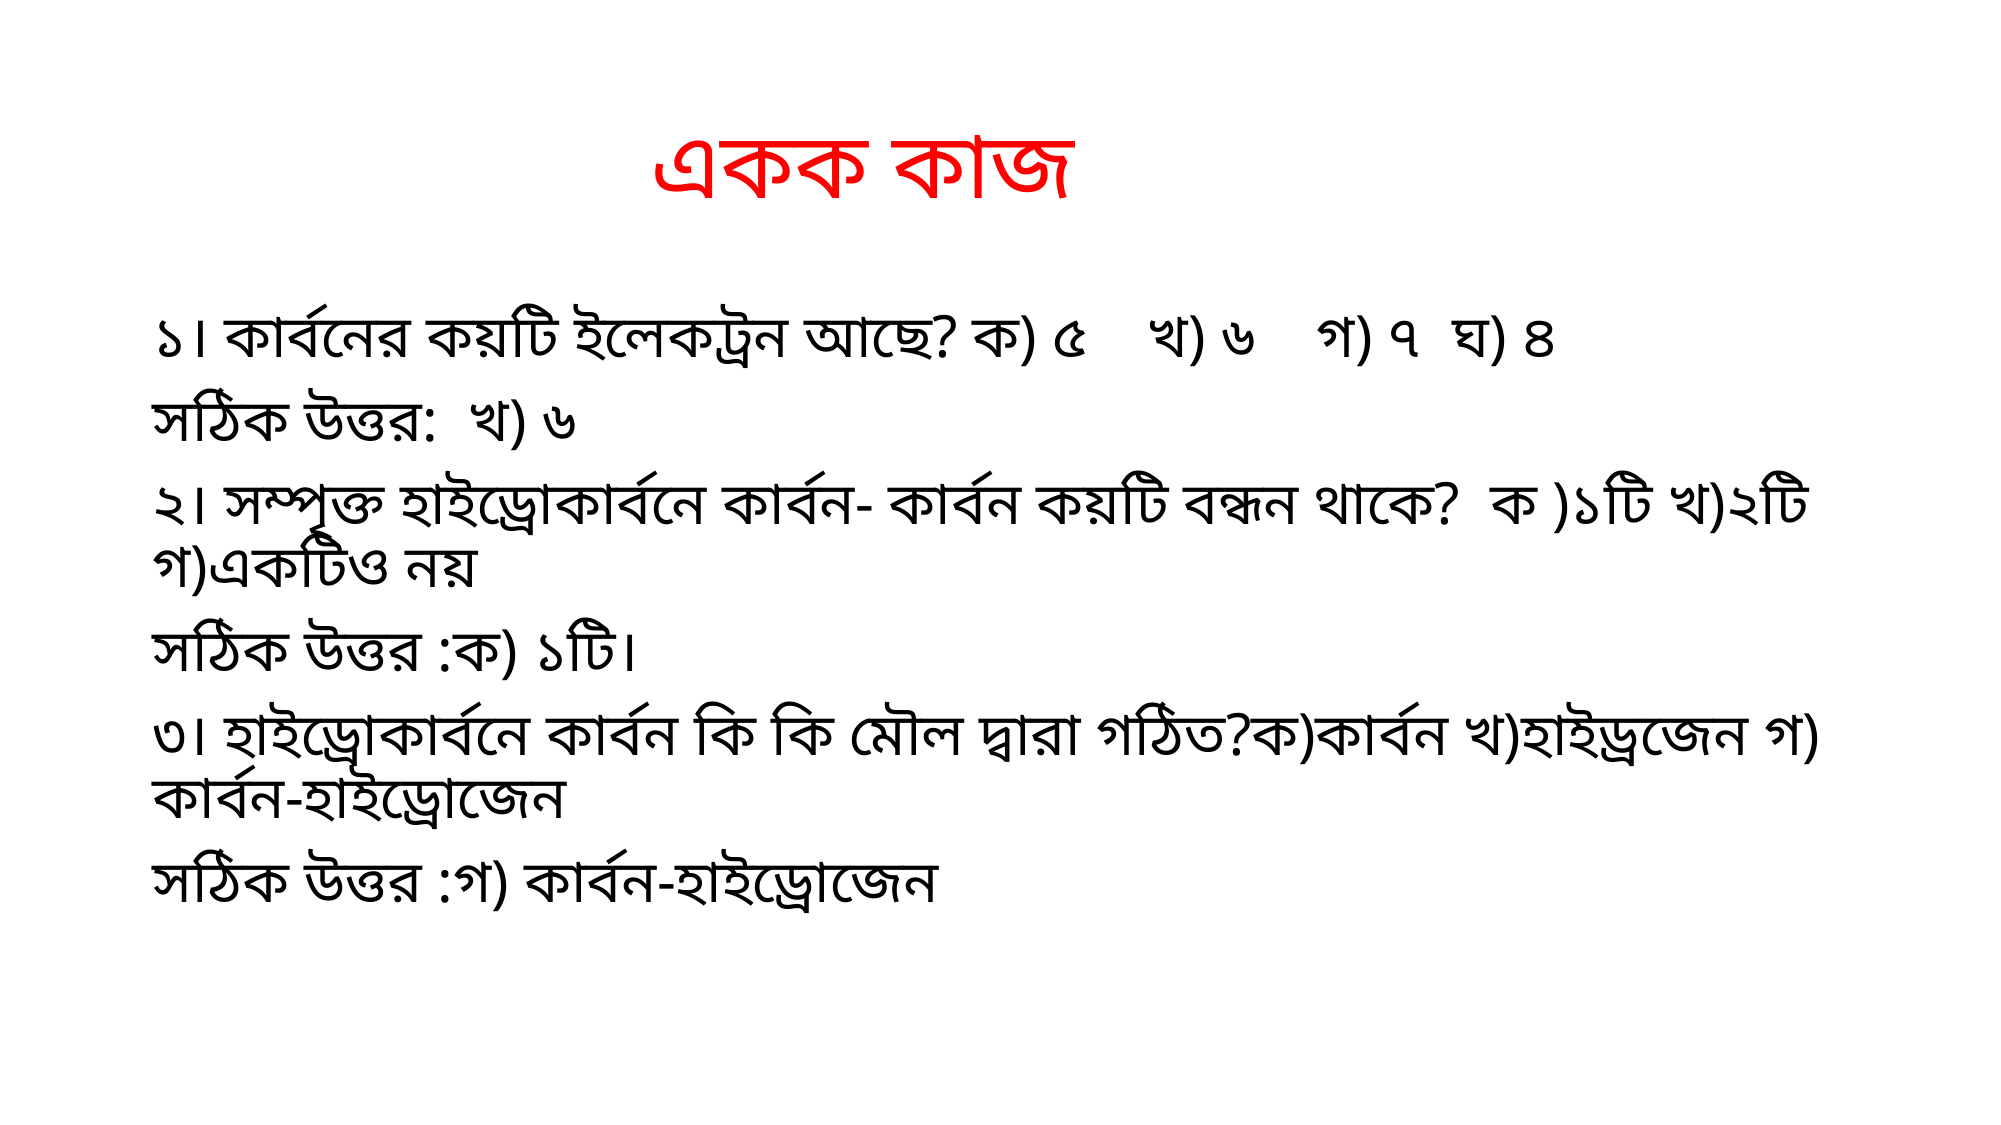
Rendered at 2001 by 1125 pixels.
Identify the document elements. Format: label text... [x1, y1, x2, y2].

list ১। কার্বনের কয়টি ইলেকট্রন আছে? ক) ৫ খ) ৬ গ) ৭ ঘ) ৪ সঠিক উত্তর: খ) ৬ ২। সম্পৃক্ত হাইড্রোকার্বনে কার্বন- কার্বন কয়টি বন্ধন থাকে? ক )১টি খ)২টি গ)একটিও নয় সঠিক উত্তর :ক) ১টি। ৩। হাইড্রোকার্বনে কার্বন কি কি মৌল দ্বারা গঠিত?ক)কার্বন খ)হাইড্রজেন গ) কার্বন-হাইড্রোজেন সঠিক উত্তর :গ) কার্বন-হাইড্রোজেন [137, 299, 1863, 1014]
title একক কাজ [137, 59, 1863, 278]
